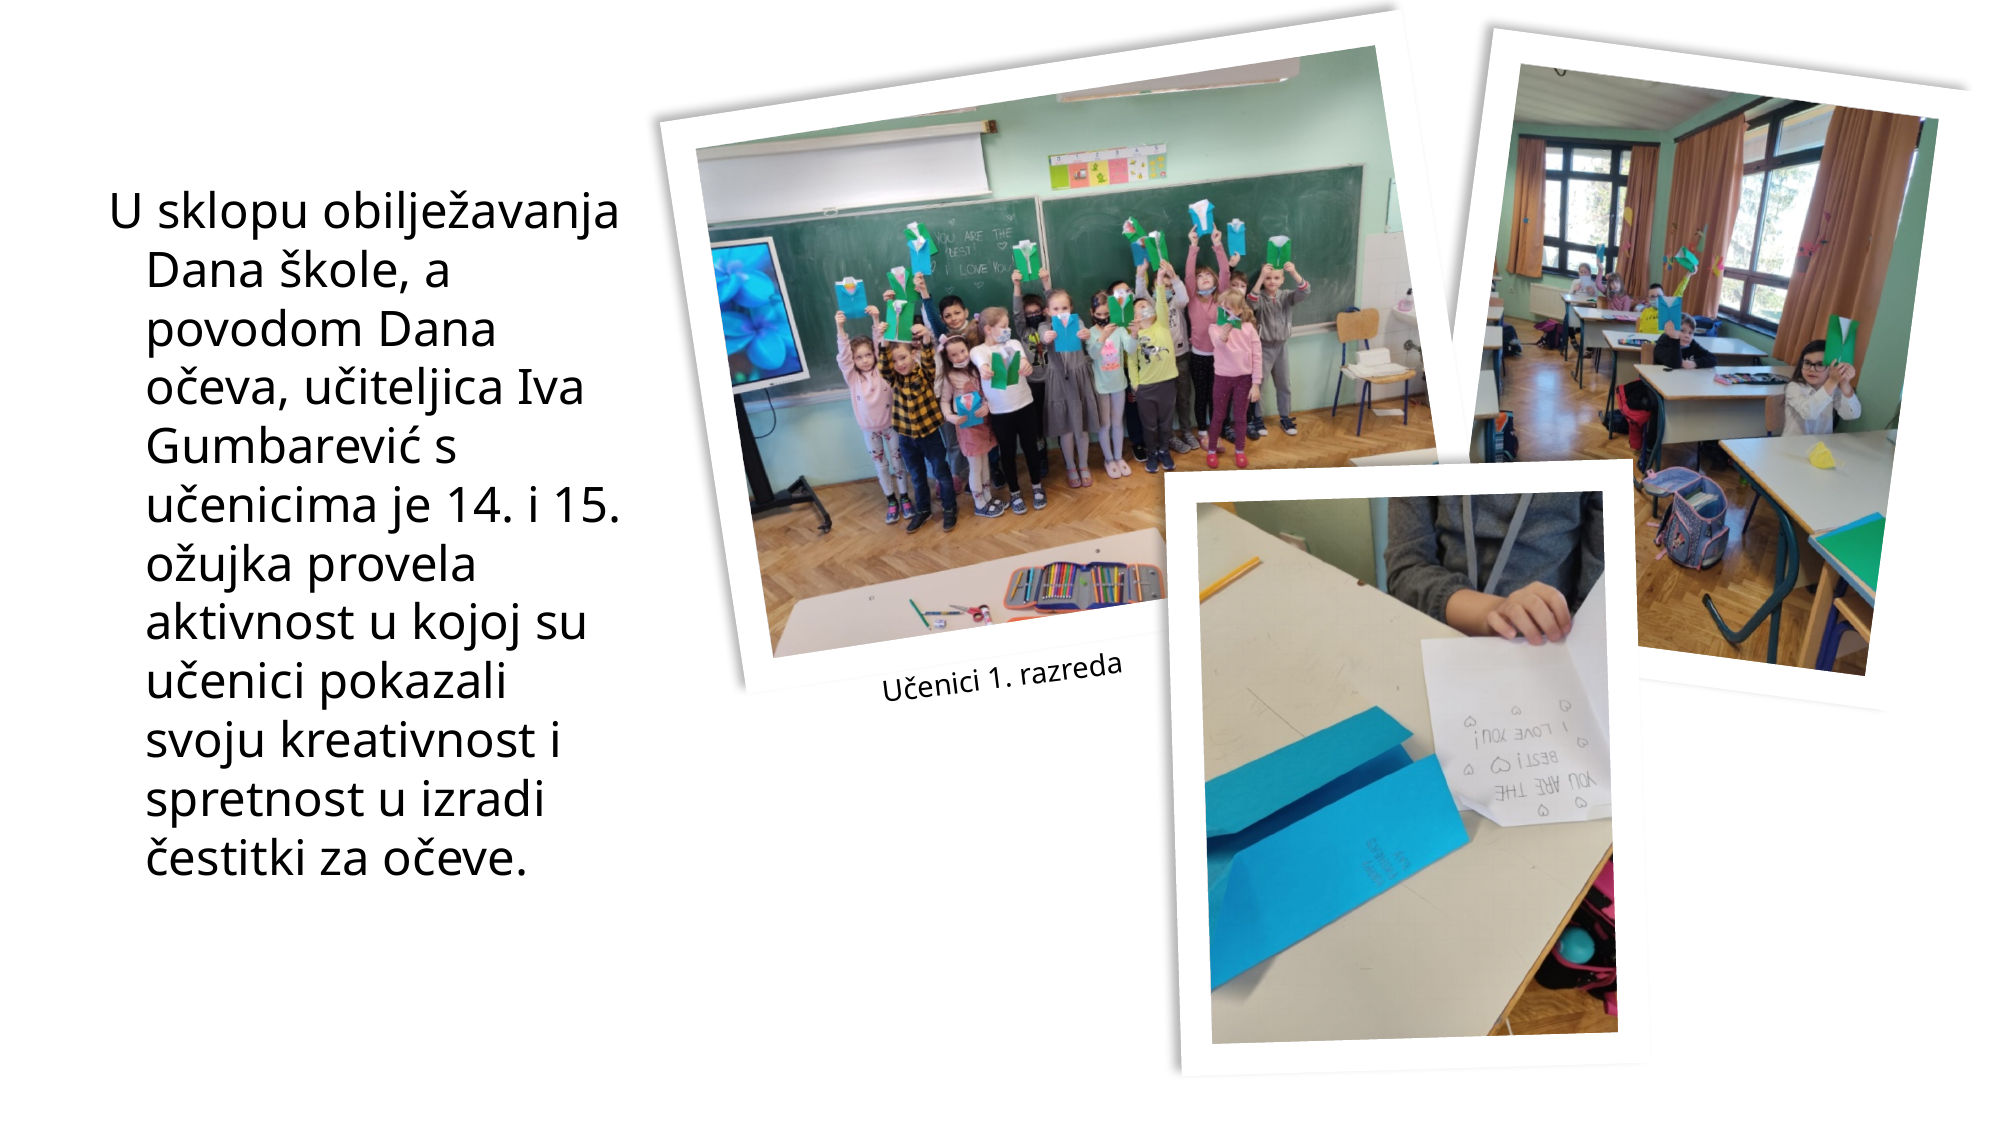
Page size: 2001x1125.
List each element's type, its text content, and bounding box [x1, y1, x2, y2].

picture [697, 46, 1938, 1043]
text_box Učenici 1. razreda [828, 630, 1176, 722]
list U sklopu obilježavanja Dana škole, a povodom Dana očeva, učiteljica Iva Gumbarević s učenicima je 14. i 15. ožujka provela aktivnost u kojoj su učenici pokazali svoju kreativnost i spretnost u izradi čestitki za očeve. [93, 171, 641, 915]
